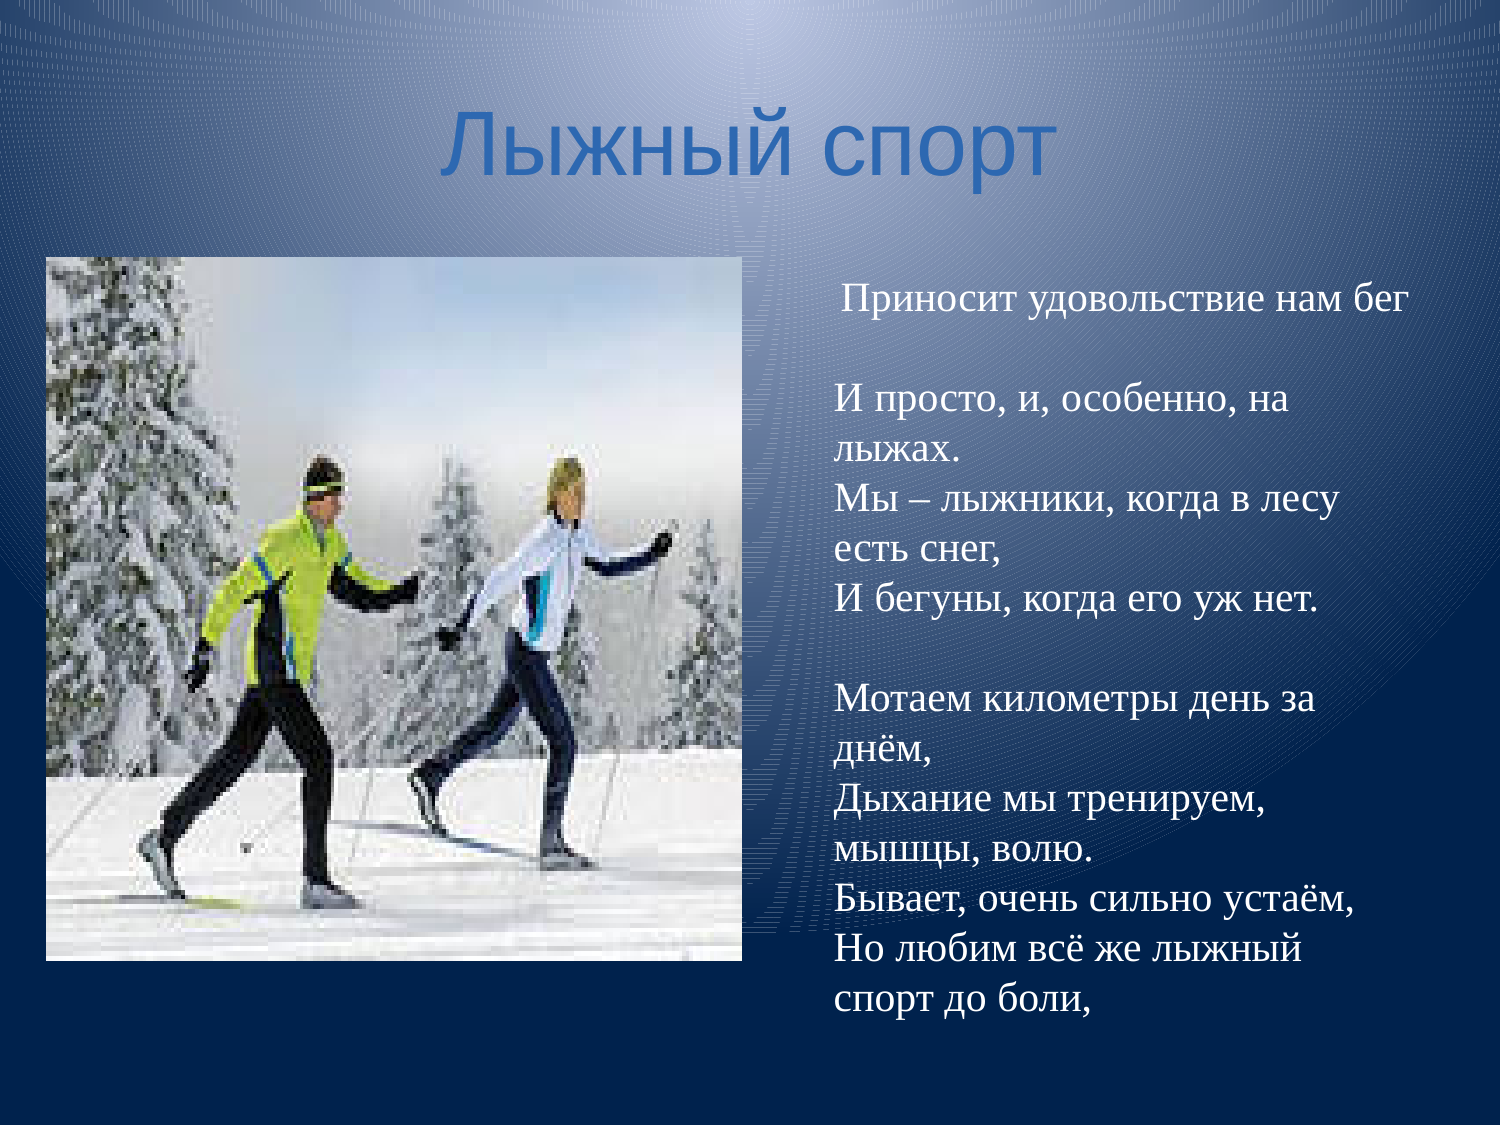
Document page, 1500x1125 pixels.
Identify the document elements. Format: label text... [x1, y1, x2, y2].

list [46, 257, 742, 962]
title Лыжный спорт [75, 45, 1425, 233]
list Приносит удовольствие нам бег И просто, и, особенно, на лыжах. Мы – лыжники, когда в лесу есть снег, И бегуны, когда его уж нет. Мотаем километры день за днём, Дыхание мы тренируем, мышцы, волю. Бывает, очень сильно устаём, Но любим всё же лыжный спорт до боли, [762, 262, 1425, 1005]
